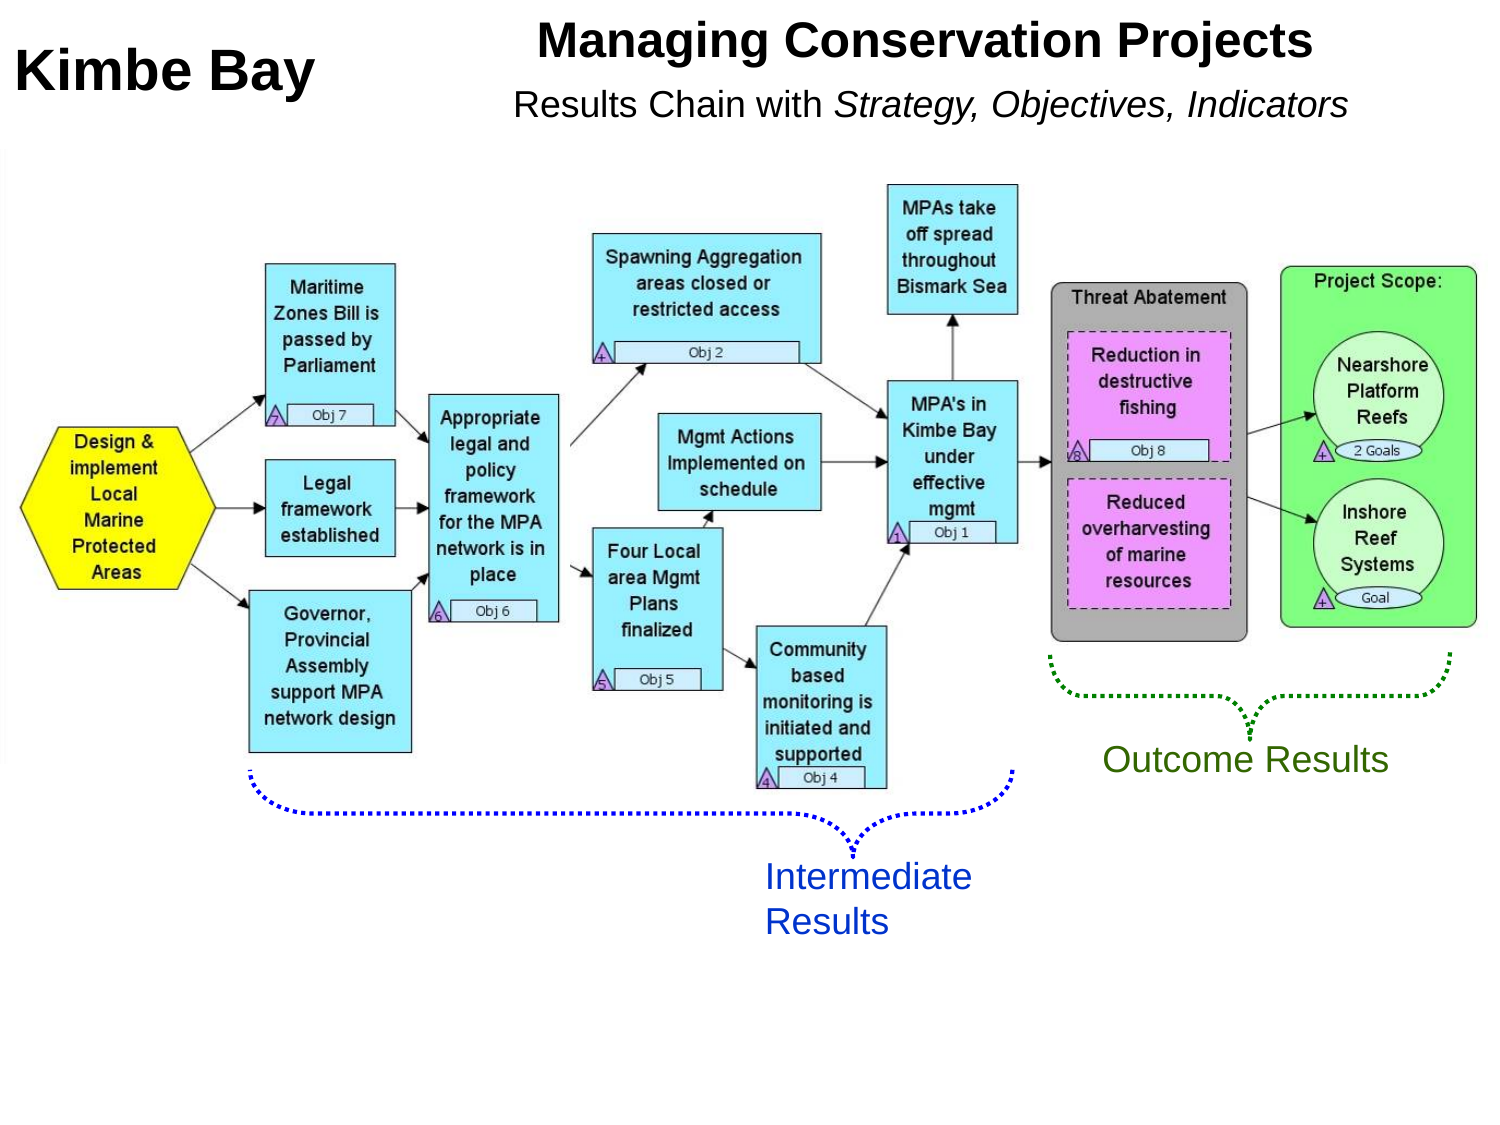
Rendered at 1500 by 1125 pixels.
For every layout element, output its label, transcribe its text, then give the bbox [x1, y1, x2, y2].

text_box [0, 149, 1500, 1125]
text_box Kimbe Bay [0, 24, 375, 110]
text_box Managing Conservation Projects Results Chain with Strategy, Objectives, Indicators [362, 0, 1500, 133]
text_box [249, 651, 1451, 951]
